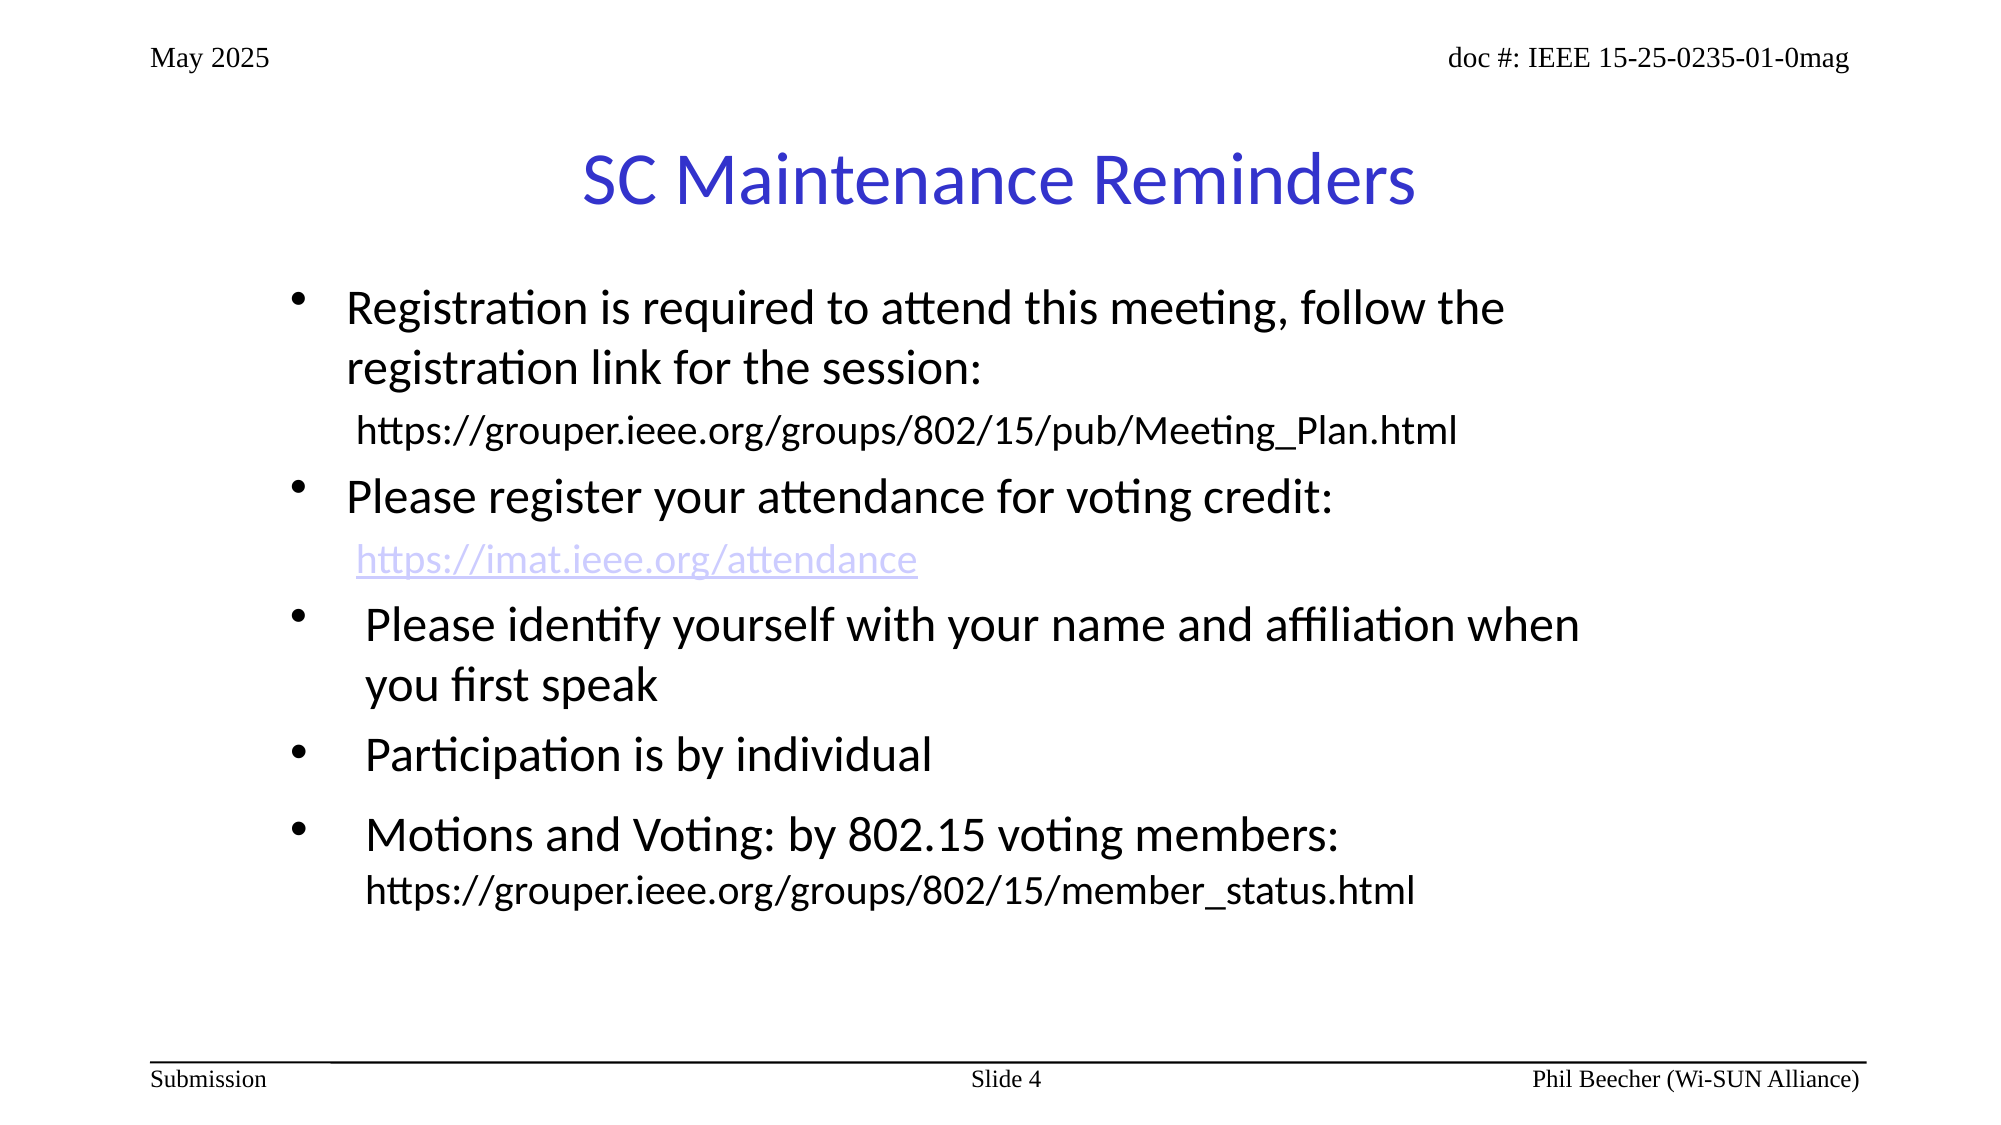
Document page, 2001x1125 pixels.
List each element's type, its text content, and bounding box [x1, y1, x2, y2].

title SC Maintenance Reminders [362, 112, 1638, 238]
list Registration is required to attend this meeting, follow the registration link for the session: https://grouper.ieee.org/groups/802/15/pub/Meeting_Plan.html Please register your attendance for voting credit: https://imat.ieee.org/attendance Please identify yourself with your name and affiliation when you first speak Participation is by individual Motions and Voting: by 802.15 voting members: https://grouper.ieee.org/groups/802/15/member_status.html [275, 267, 1675, 1024]
slide_number Slide 4 [970, 1061, 1042, 1093]
footer Phil Beecher (Wi-SUN Alliance) [1362, 1062, 1875, 1093]
